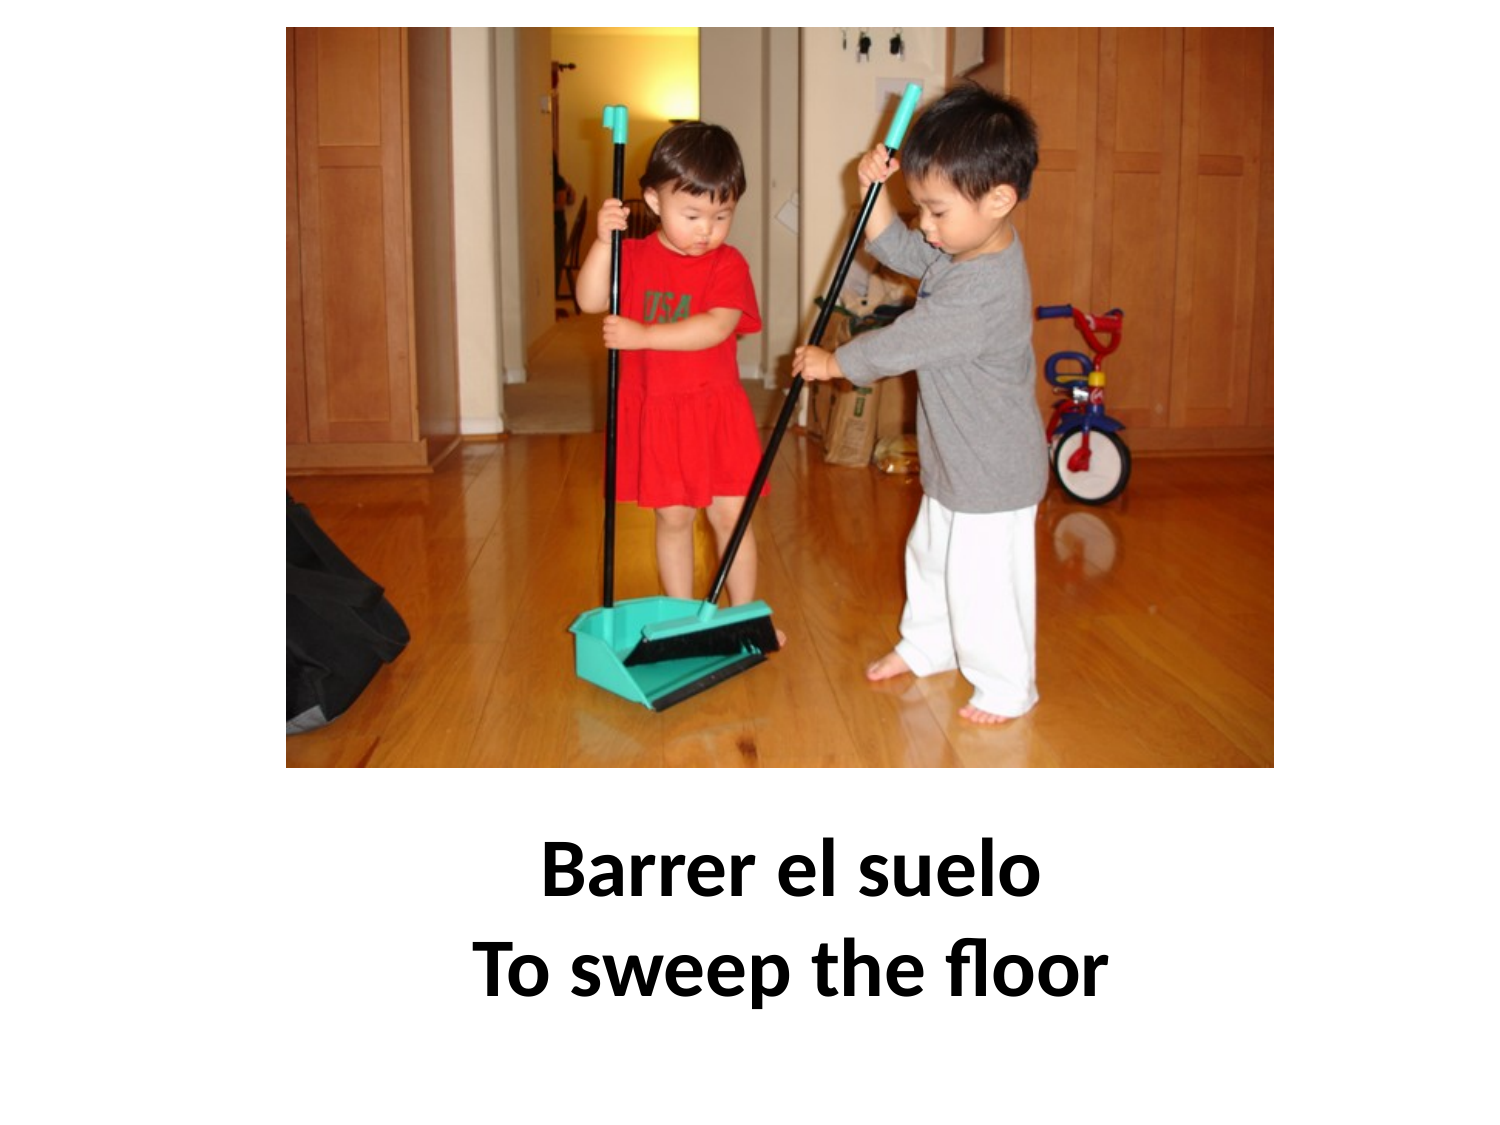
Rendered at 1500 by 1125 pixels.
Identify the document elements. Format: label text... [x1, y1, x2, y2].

text_box Barrer el suelo To sweep the floor [286, 805, 1298, 1021]
picture [285, 27, 1274, 769]
